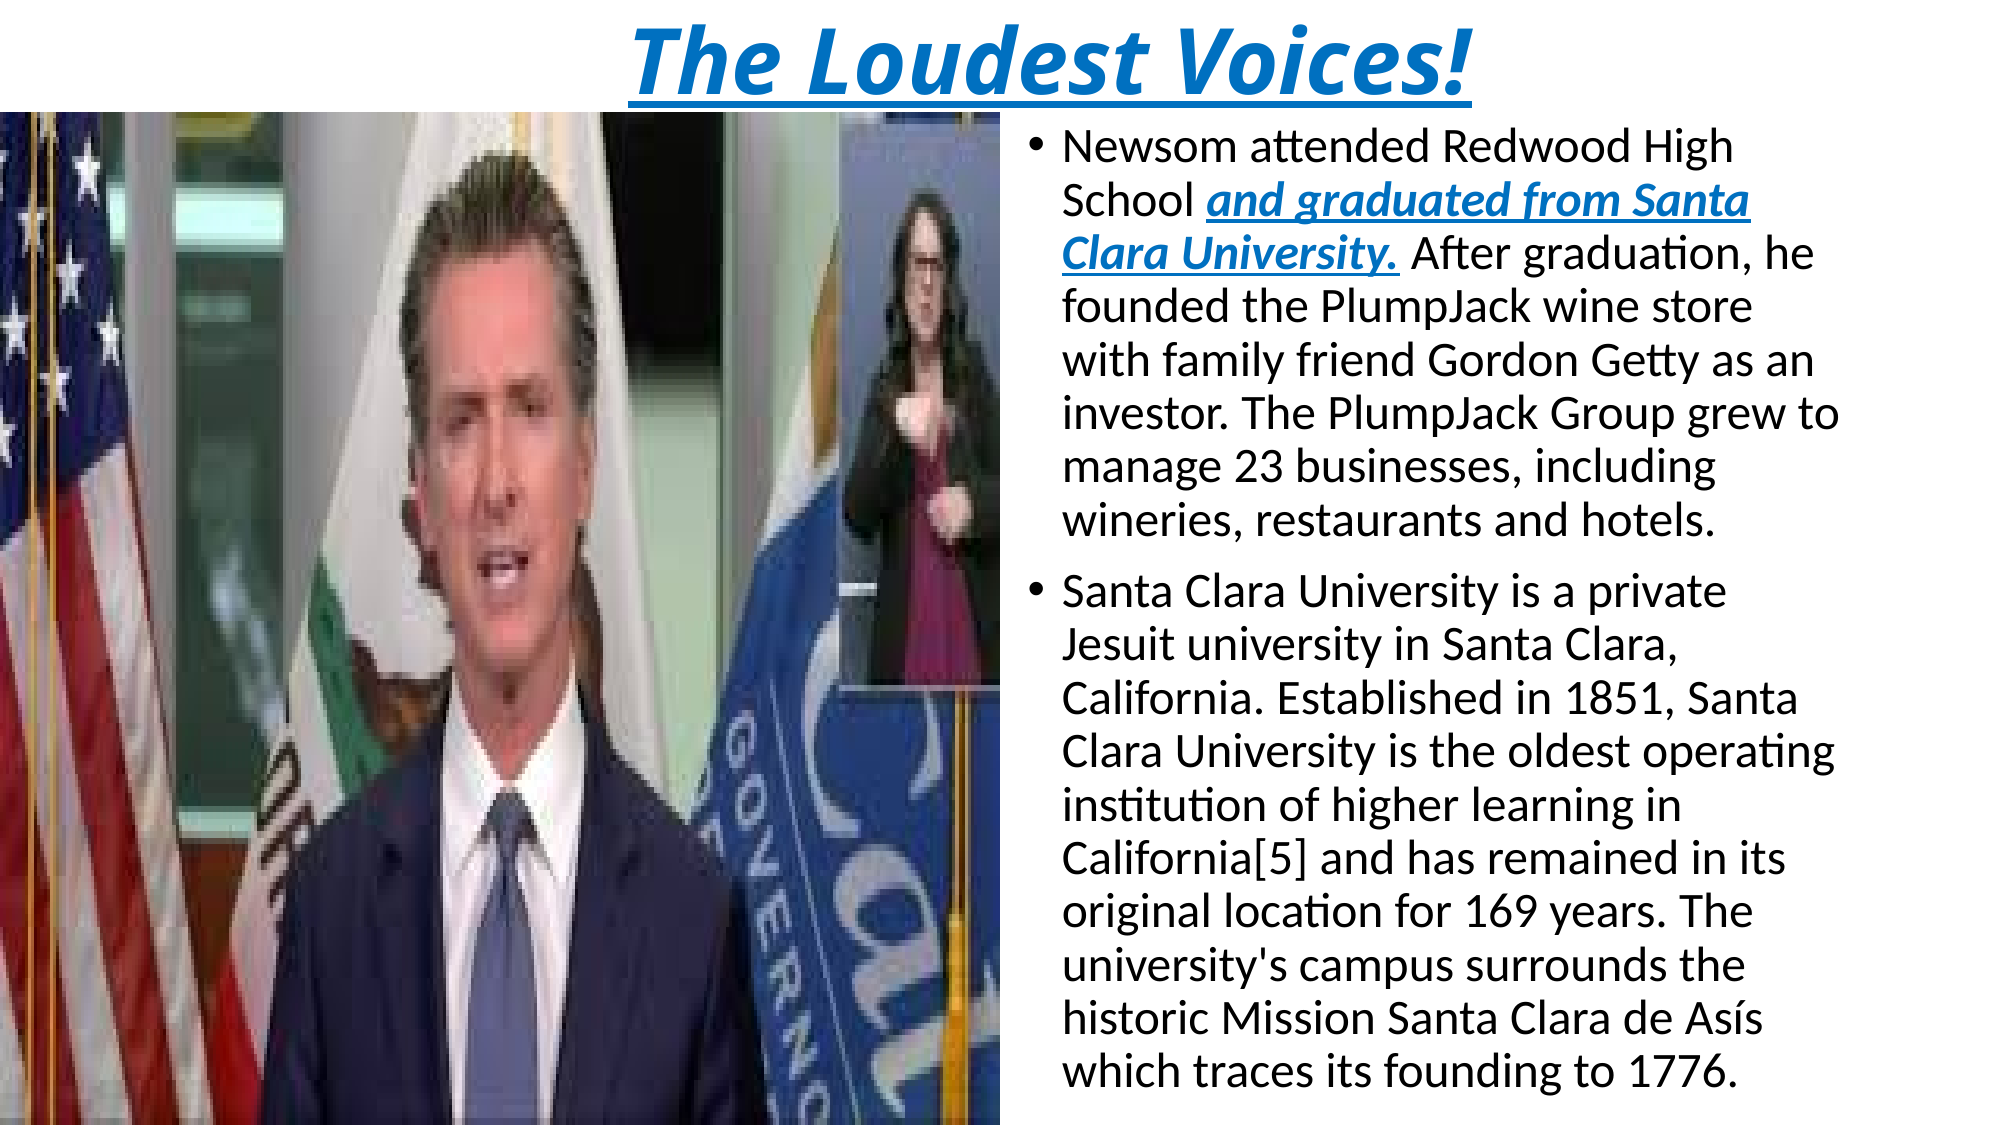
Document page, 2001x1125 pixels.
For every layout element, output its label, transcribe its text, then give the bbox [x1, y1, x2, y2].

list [0, 112, 1000, 1125]
title The Loudest Voices! [137, 0, 1863, 130]
list Newsom attended Redwood High School and graduated from Santa Clara University. After graduation, he founded the PlumpJack wine store with family friend Gordon Getty as an investor. The PlumpJack Group grew to manage 23 businesses, including wineries, restaurants and hotels. Santa Clara University is a private Jesuit university in Santa Clara, California. Established in 1851, Santa Clara University is the oldest operating institution of higher learning in California[5] and has remained in its original location for 169 years. The university's campus surrounds the historic Mission Santa Clara de Asís which traces its founding to 1776. [1012, 112, 1863, 1125]
